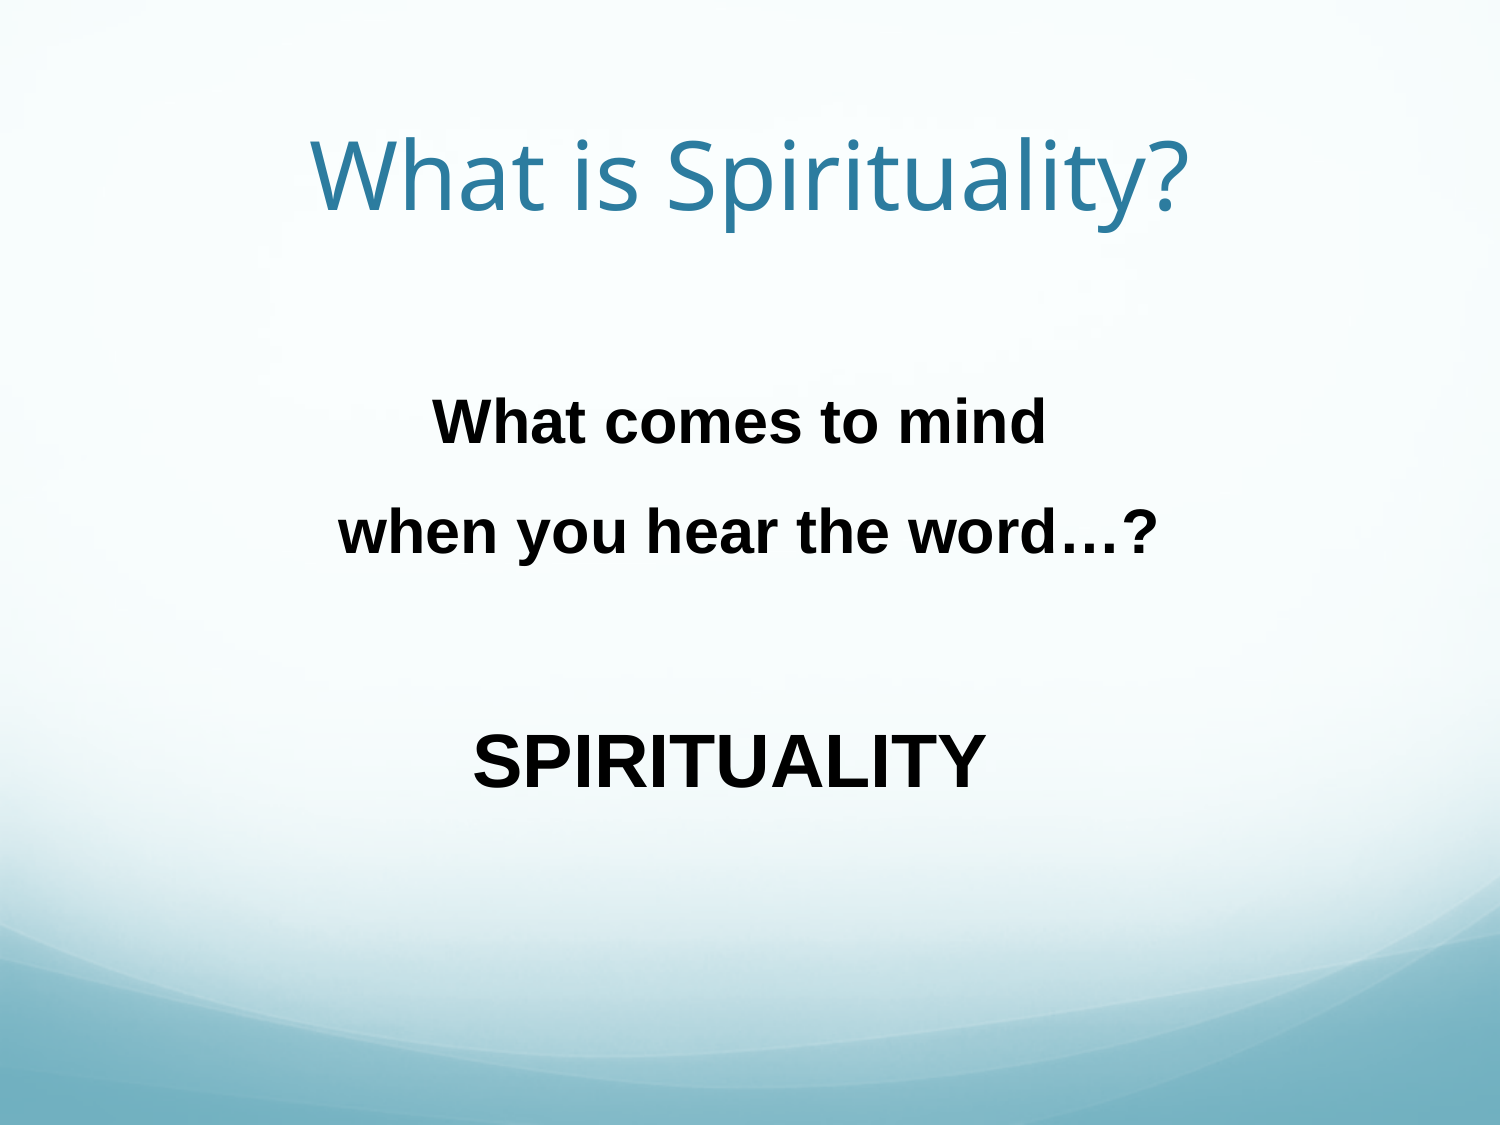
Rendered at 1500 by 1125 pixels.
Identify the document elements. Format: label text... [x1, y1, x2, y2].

title What is Spirituality? [90, 17, 1410, 237]
list What comes to mind when you hear the word…? SPIRITUALITY [90, 262, 1410, 975]
